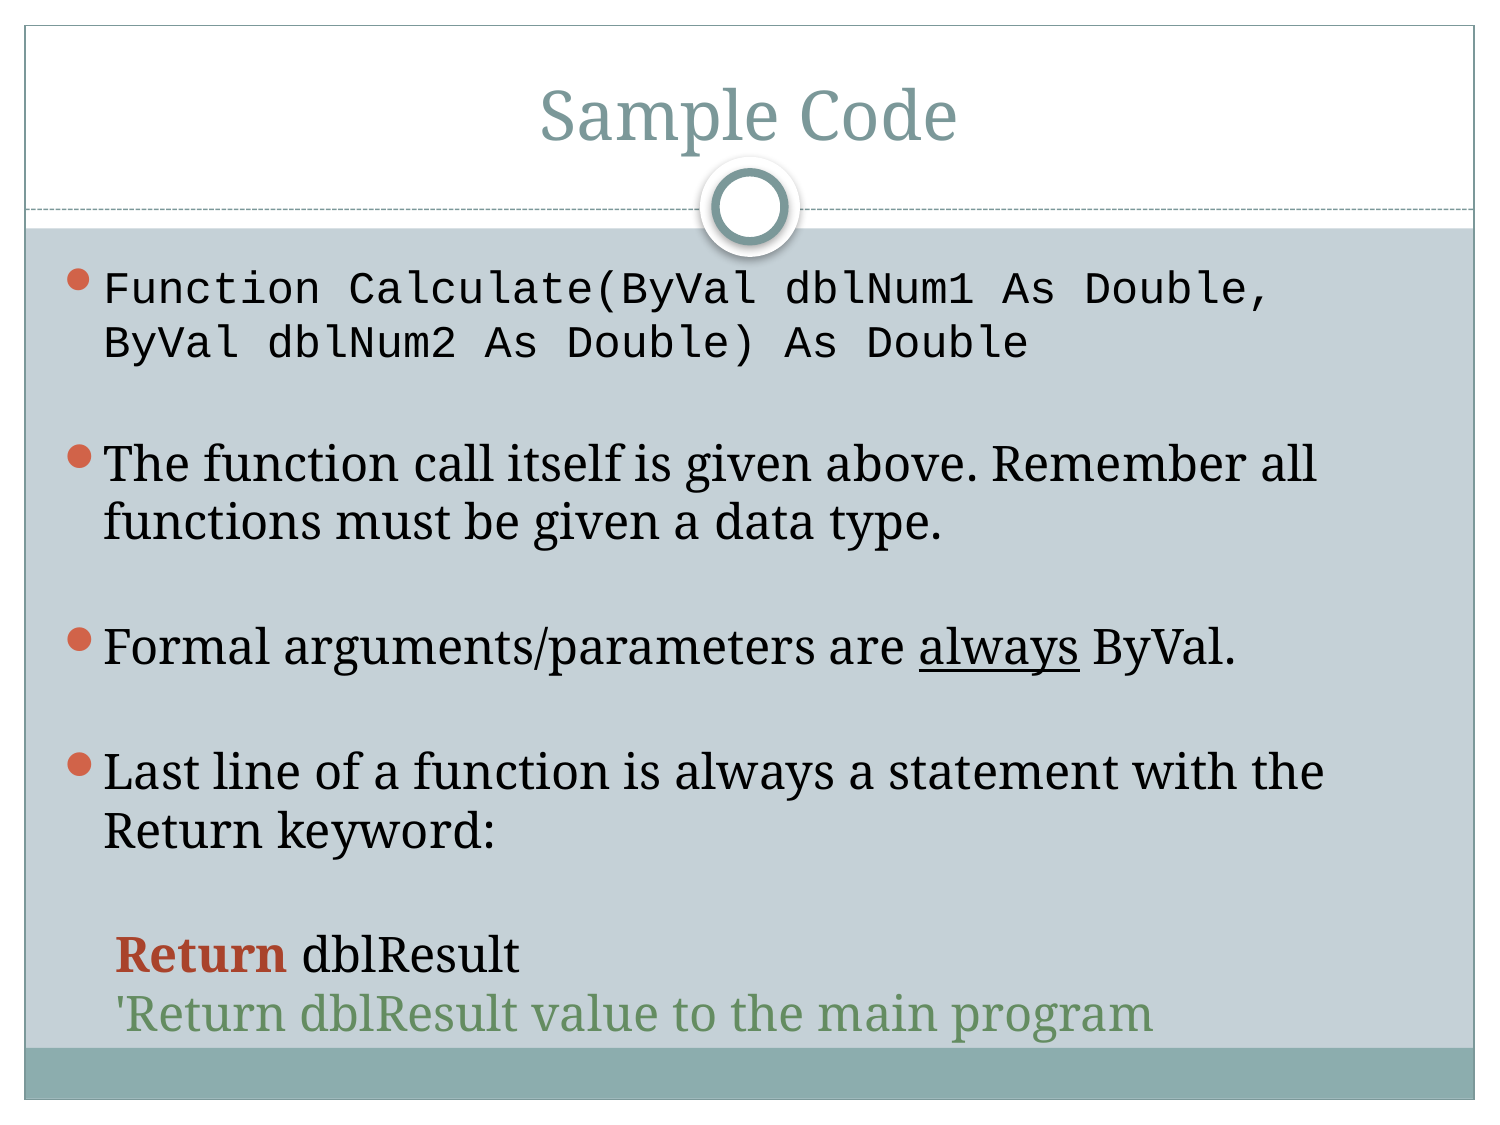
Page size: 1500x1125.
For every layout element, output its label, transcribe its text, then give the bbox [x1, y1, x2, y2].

list Function Calculate(ByVal dblNum1 As Double, ByVal dblNum2 As Double) As Double The function call itself is given above. Remember all functions must be given a data type. Formal arguments/parameters are always ByVal. Last line of a function is always a statement with the Return keyword: Return dblResult 'Return dblResult value to the main program [49, 250, 1445, 1050]
title Sample Code [49, 37, 1450, 162]
